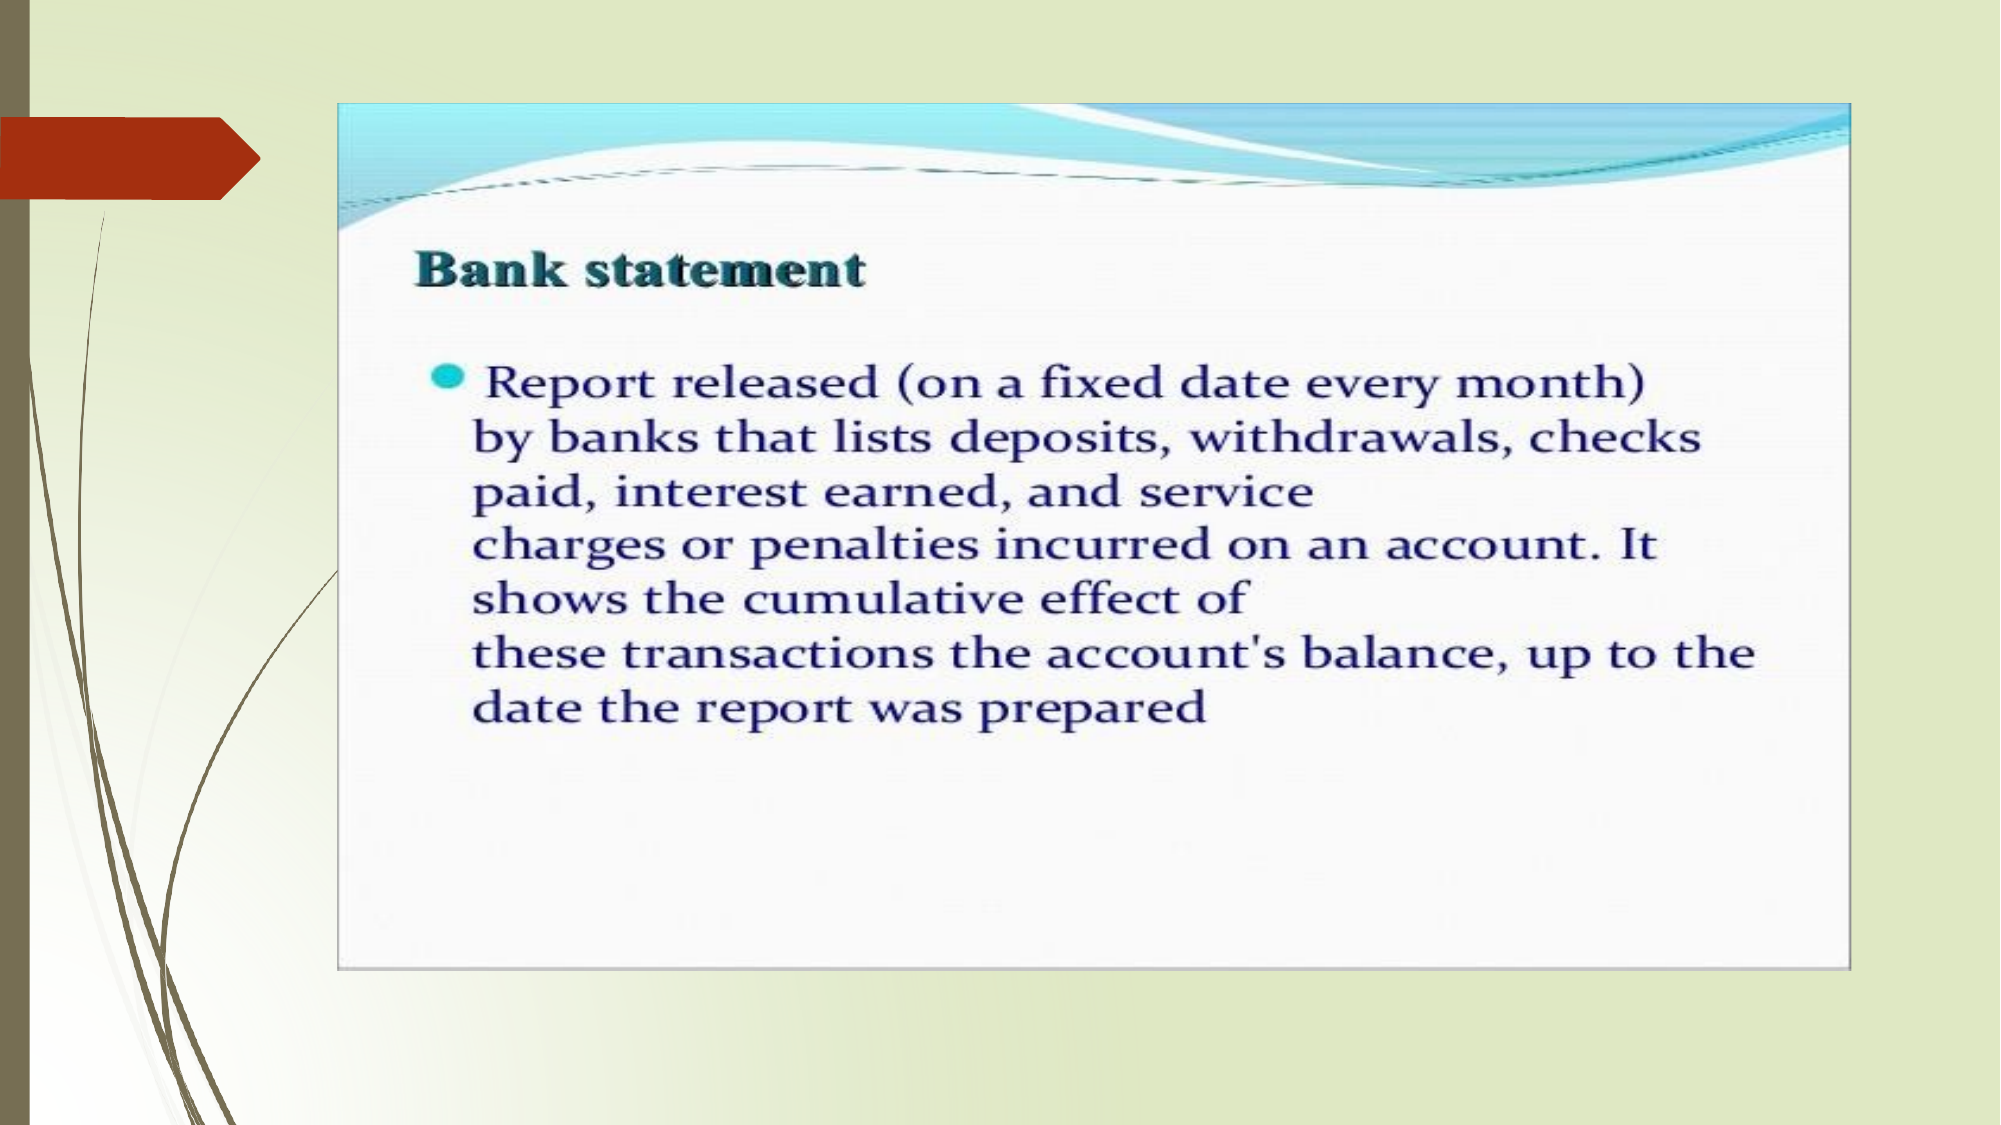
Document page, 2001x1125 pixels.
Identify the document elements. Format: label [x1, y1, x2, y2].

text_box [0, 117, 261, 200]
picture [30, 0, 2000, 1125]
text_box [337, 103, 1852, 971]
